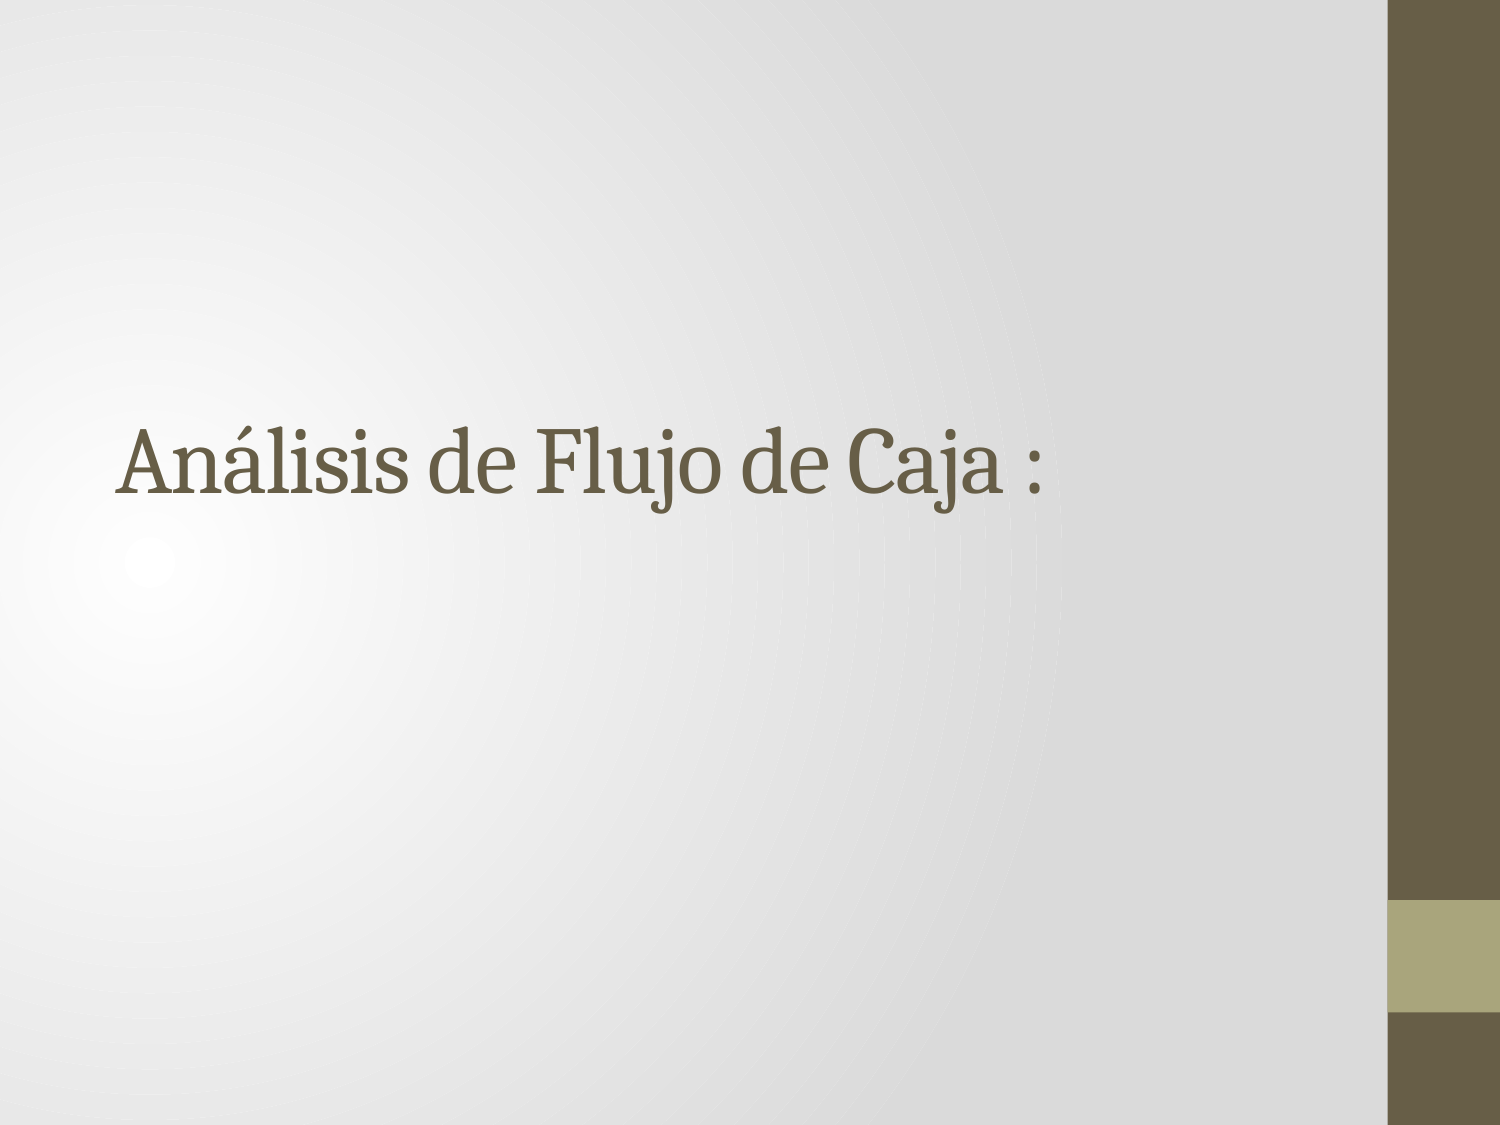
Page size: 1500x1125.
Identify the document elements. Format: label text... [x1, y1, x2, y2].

title Análisis de Flujo de Caja : [100, 361, 1351, 550]
